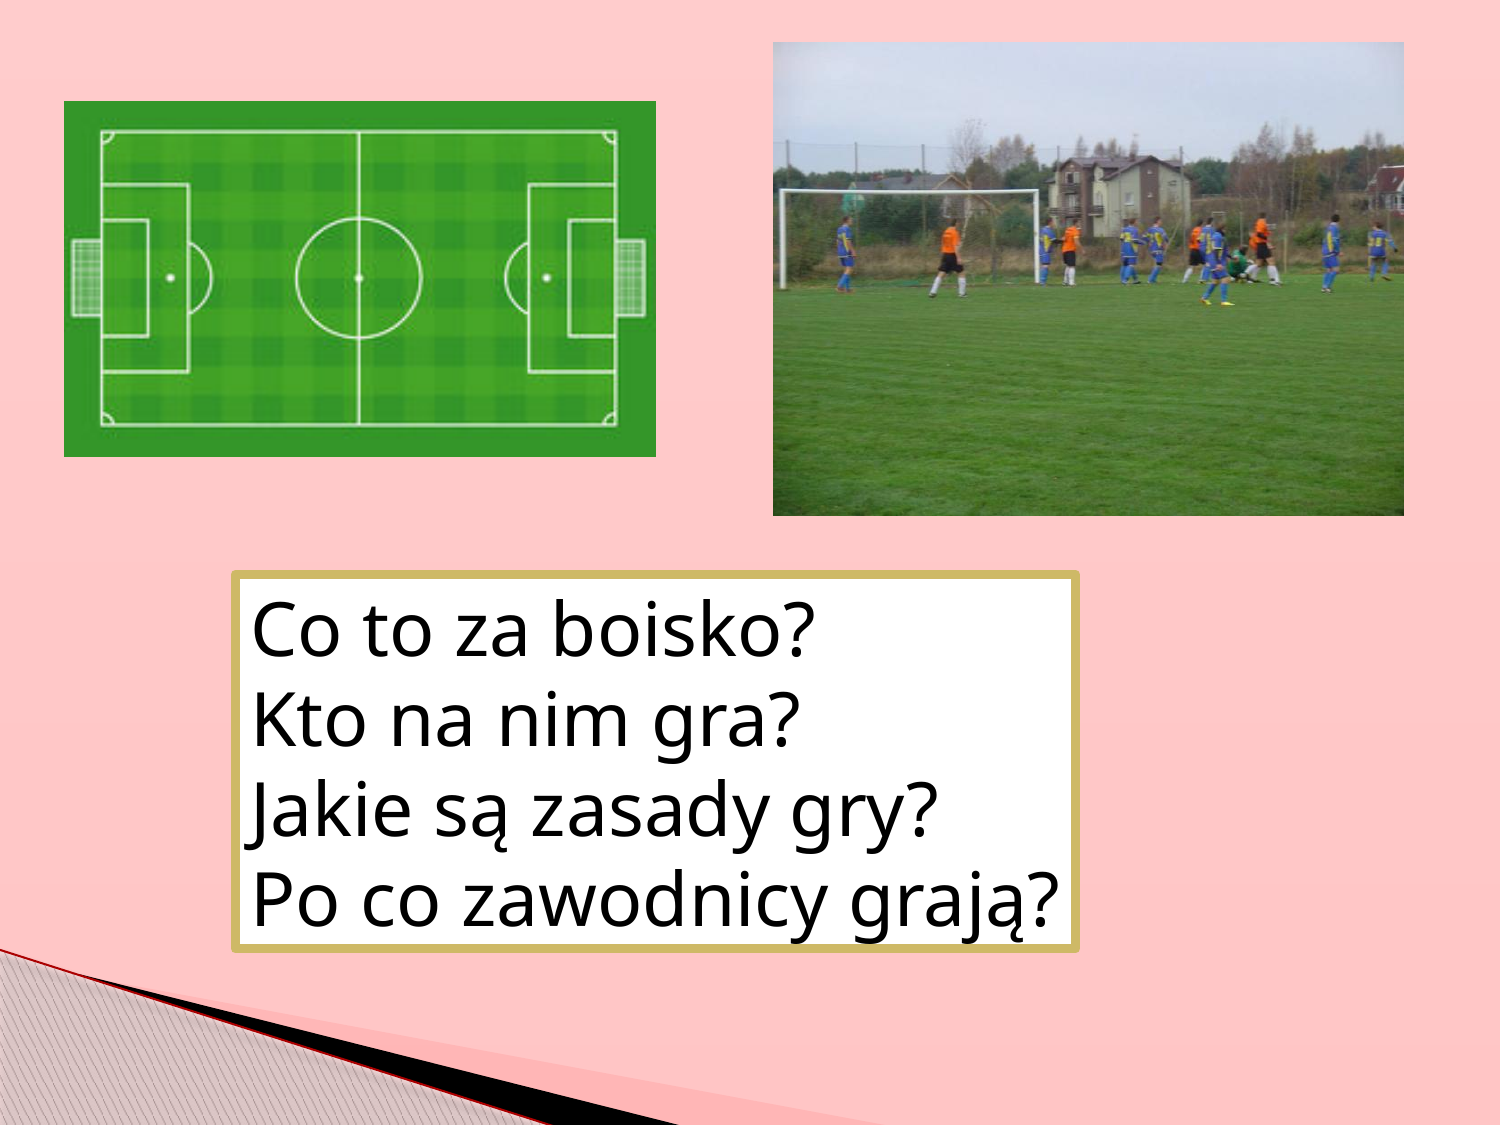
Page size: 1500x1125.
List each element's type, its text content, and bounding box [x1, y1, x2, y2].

text_box Co to za boisko? Kto na nim gra? Jakie są zasady gry? Po co zawodnicy grają? [231, 570, 1080, 953]
picture [64, 101, 656, 457]
picture [773, 42, 1404, 516]
